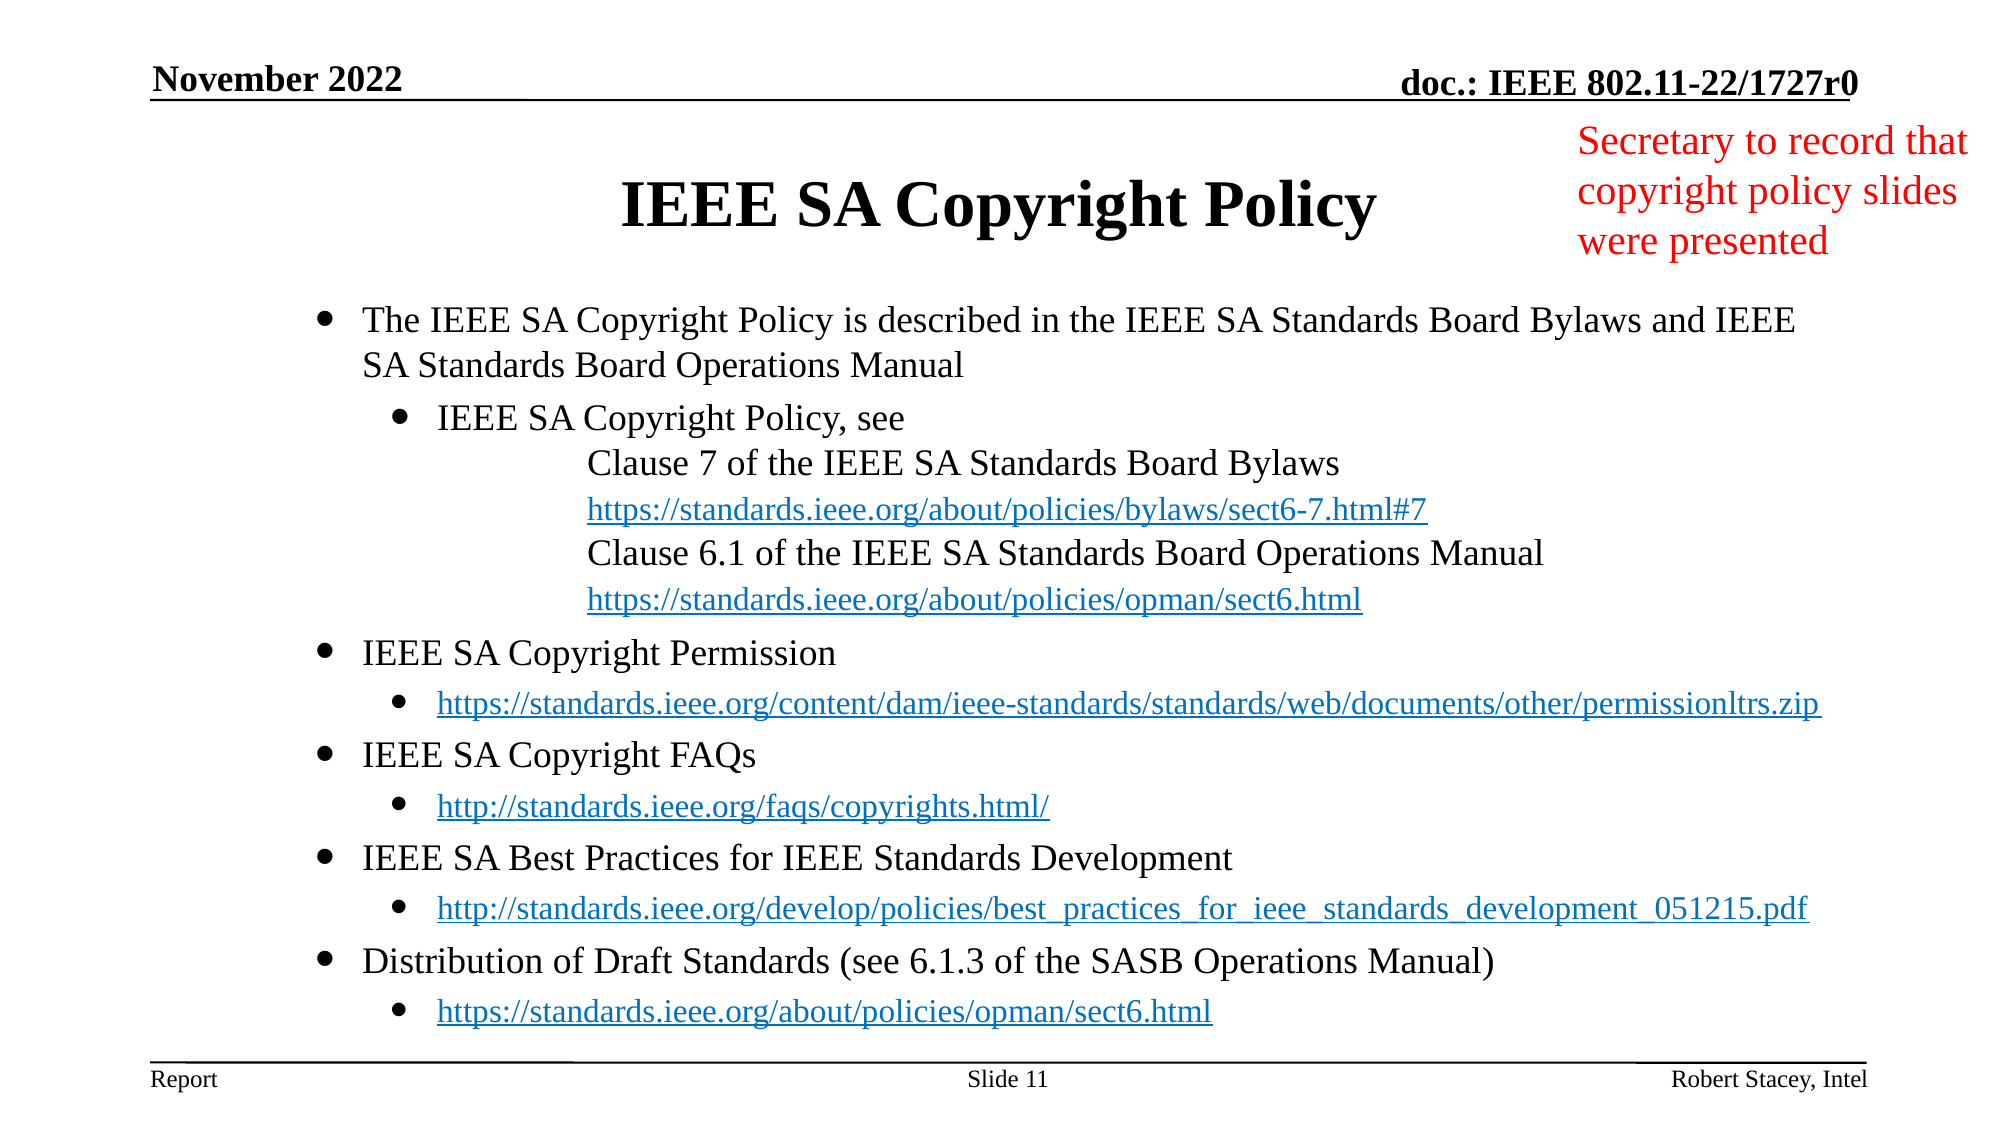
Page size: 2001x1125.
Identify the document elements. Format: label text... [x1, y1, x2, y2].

slide_number 11 [950, 1061, 1067, 1123]
list The IEEE SA Copyright Policy is described in the IEEE SA Standards Board Bylaws and IEEE SA Standards Board Operations Manual IEEE SA Copyright Policy, see Clause 7 of the IEEE SA Standards Board Bylaws https://standards.ieee.org/about/policies/bylaws/sect6-7.html#7 Clause 6.1 of the IEEE SA Standards Board Operations Manual https://standards.ieee.org/about/policies/opman/sect6.html IEEE SA Copyright Permission https://standards.ieee.org/content/dam/ieee-standards/standards/web/documents/other/permissionltrs.zip IEEE SA Copyright FAQs http://standards.ieee.org/faqs/copyrights.html/ IEEE SA Best Practices for IEEE Standards Development http://standards.ieee.org/develop/policies/best_practices_for_ieee_standards_development_051215.pdf Distribution of Draft Standards (see 6.1.3 of the SASB Operations Manual) https://standards.ieee.org/about/policies/opman/sect6.html [149, 287, 1850, 1063]
footer Robert Stacey, Intel [1171, 1061, 1869, 1093]
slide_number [152, 54, 563, 100]
text_box Secretary to record that copyright policy slides were presented [1562, 104, 1988, 270]
title IEEE SA Copyright Policy [149, 112, 1850, 287]
